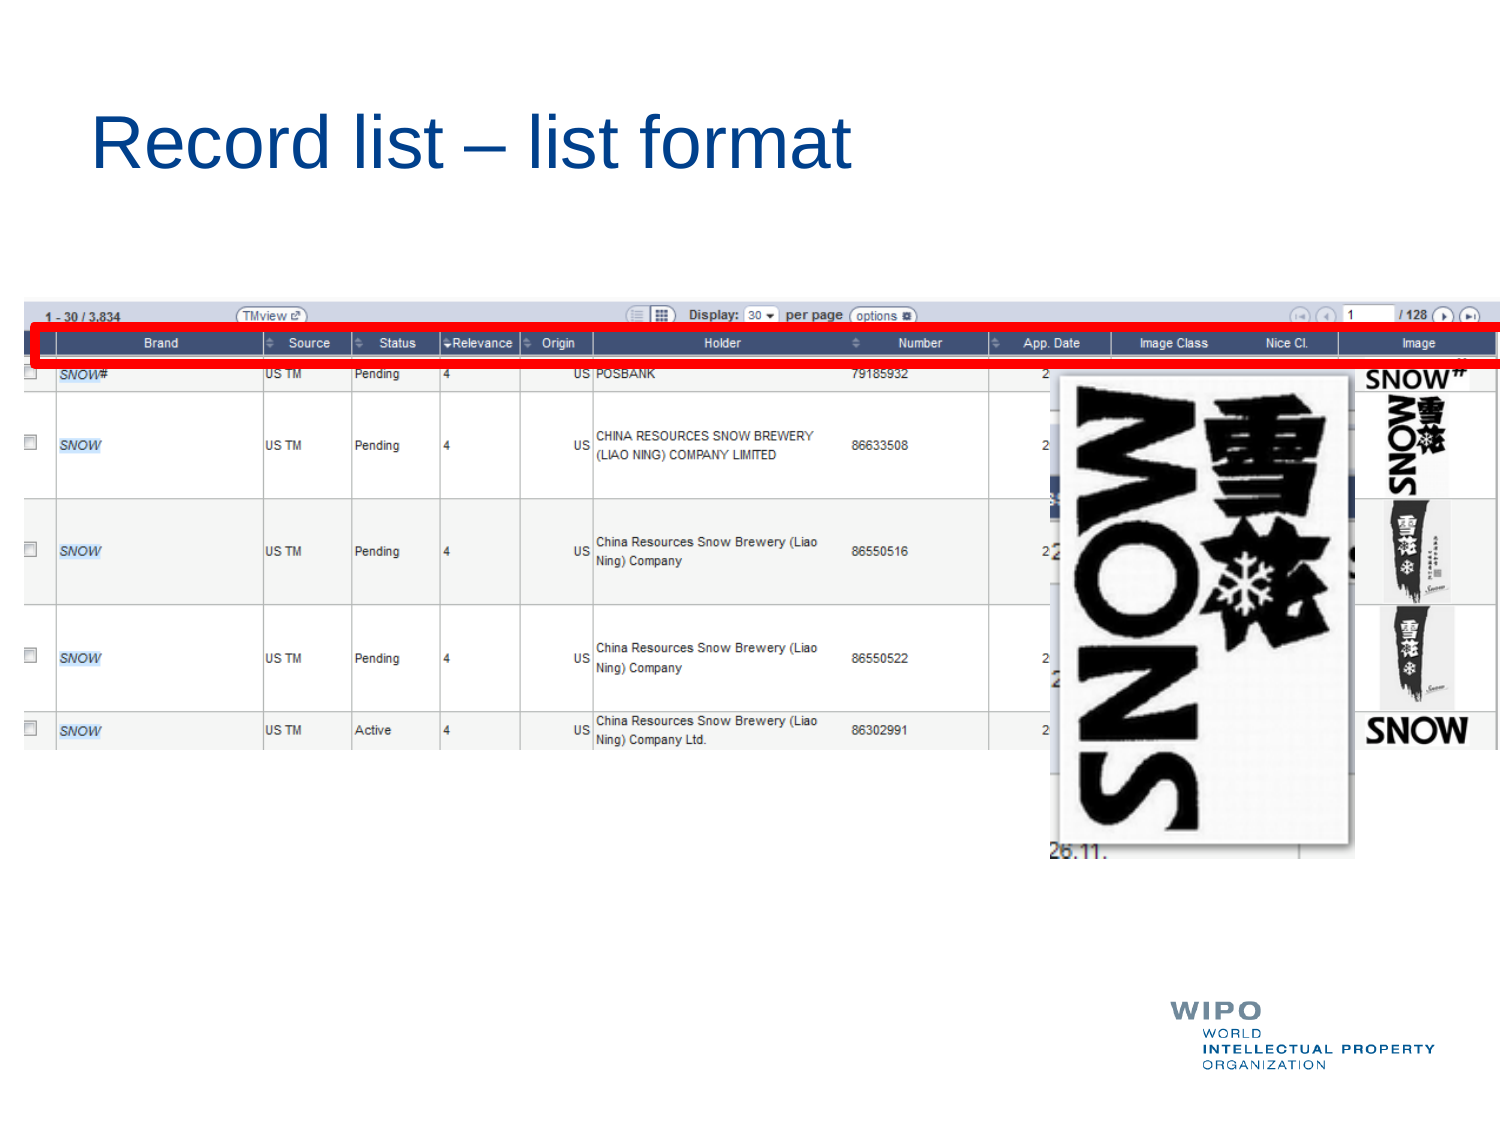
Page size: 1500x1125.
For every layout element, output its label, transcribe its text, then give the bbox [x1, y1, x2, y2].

title Record list – list format [75, 45, 1425, 233]
picture [0, 0, 1500, 1125]
